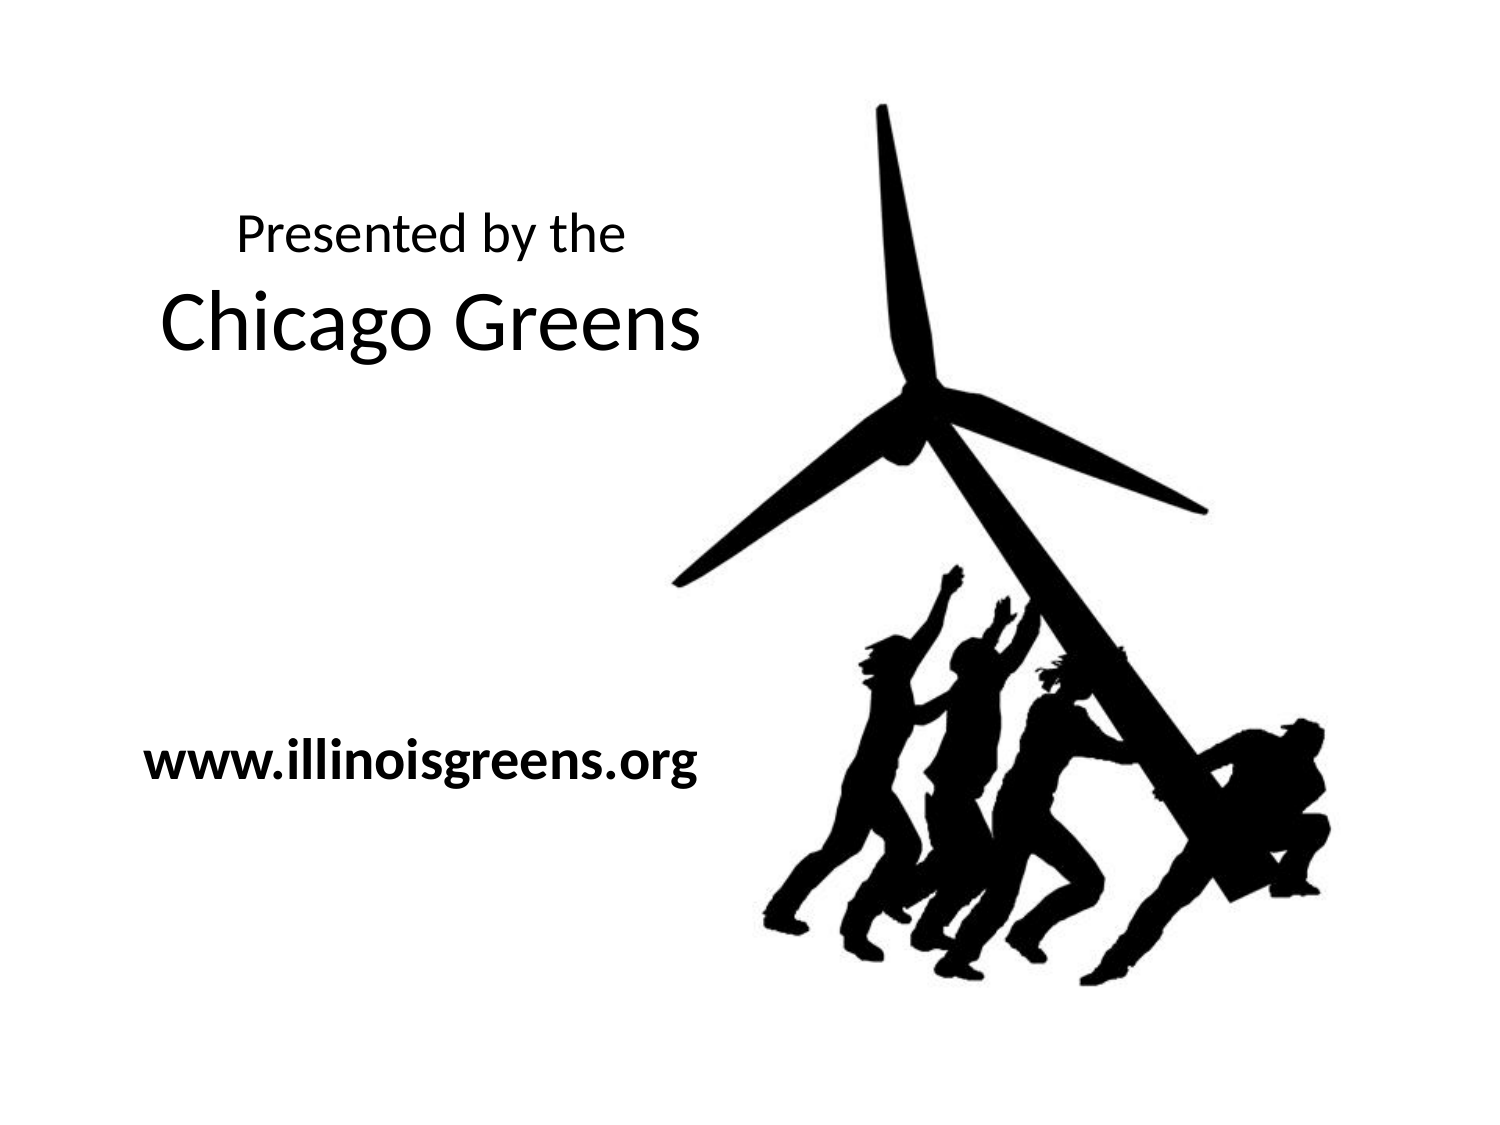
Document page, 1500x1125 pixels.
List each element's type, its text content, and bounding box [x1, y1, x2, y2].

title Presented by the Chicago Greens [50, 187, 585, 375]
picture [590, 62, 1500, 1063]
text_box www.illinoisgreens.org [128, 714, 585, 869]
